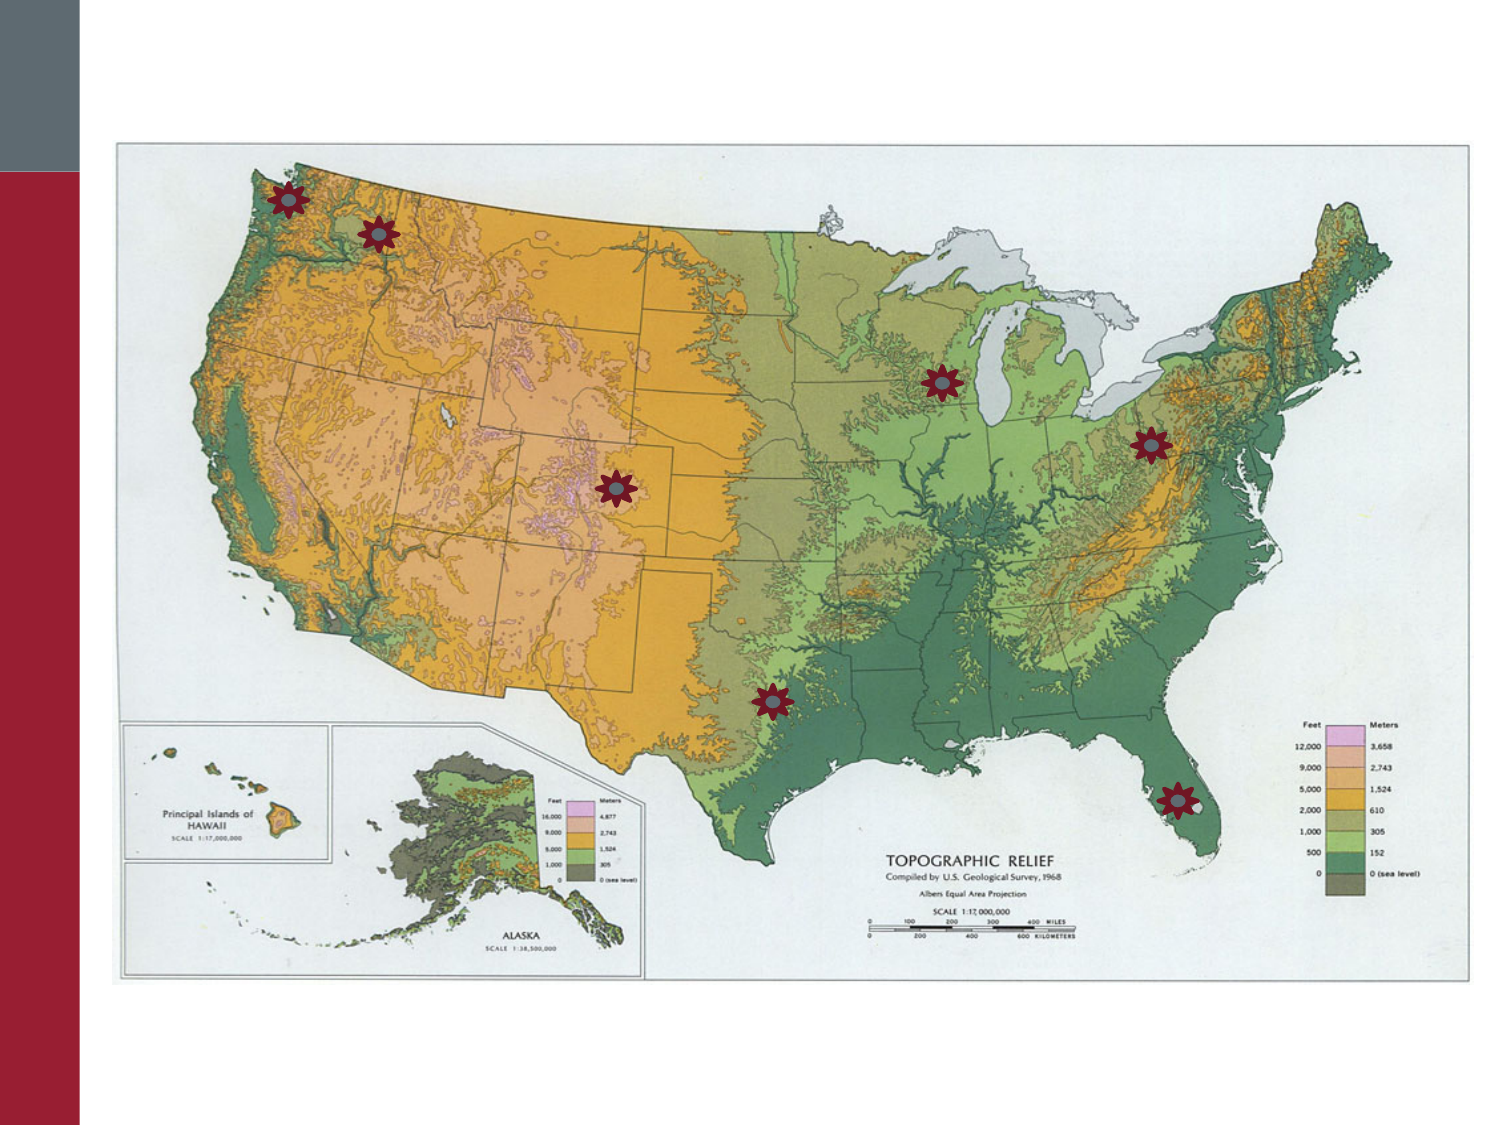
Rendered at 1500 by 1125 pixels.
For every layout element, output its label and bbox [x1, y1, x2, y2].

text_box [112, 140, 1474, 985]
